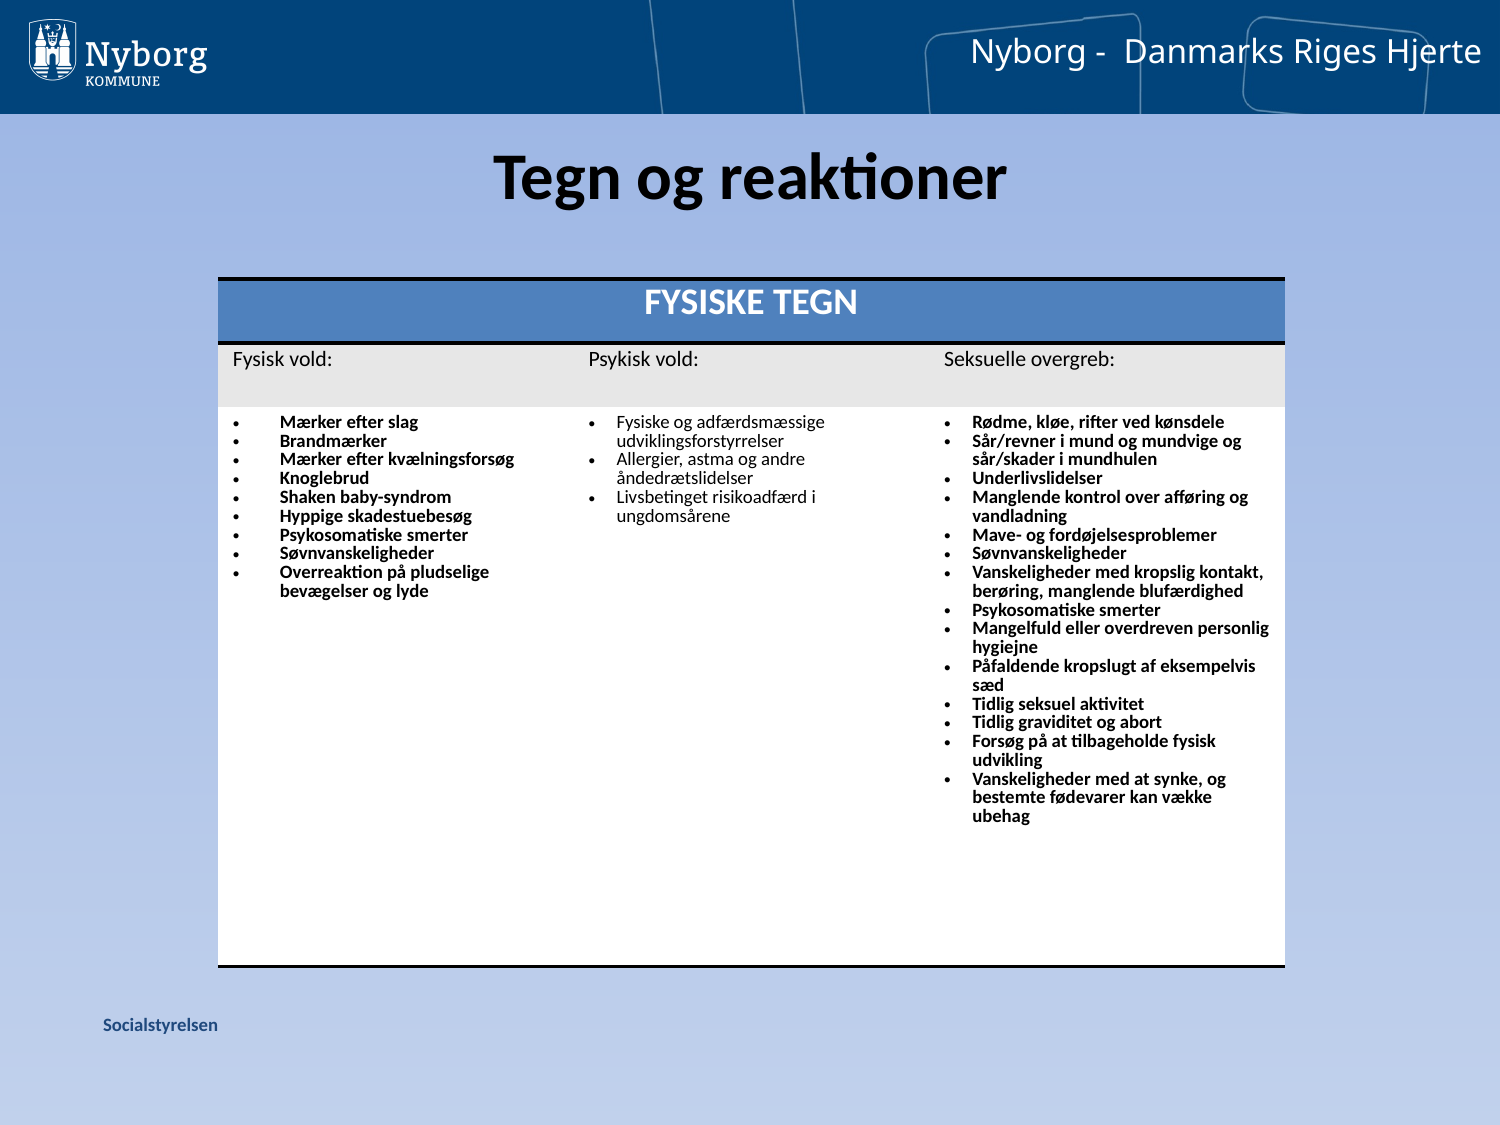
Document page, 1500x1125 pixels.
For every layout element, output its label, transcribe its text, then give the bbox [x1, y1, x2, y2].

table_cell Psykisk vold: [574, 345, 929, 407]
table_cell Seksuelle overgreb: [929, 345, 1285, 407]
table_header FYSISKE TEGN [218, 281, 1285, 341]
table_cell Fysisk vold: [218, 345, 574, 407]
picture [0, 0, 1500, 114]
title Tegn og reaktioner [103, 125, 1400, 250]
table_cell Mærker efter slag Brandmærker Mærker efter kvælningsforsøg Knoglebrud Shaken baby-syndrom Hyppige skadestuebesøg Psykosomatiske smerter Søvnvanskeligheder Overreaktion på pludselige bevægelser og lyde [218, 407, 574, 965]
table_cell Rødme, kløe, rifter ved kønsdele Sår/revner i mund og mundvige og sår/skader i mundhulen Underlivslidelser Manglende kontrol over afføring og vandladning Mave- og fordøjelsesproblemer Søvnvanskeligheder Vanskeligheder med kropslig kontakt, berøring, manglende blufærdighed Psykosomatiske smerter Mangelfuld eller overdreven personlig hygiejne Påfaldende kropslugt af eksempelvis sæd Tidlig seksuel aktivitet Tidlig graviditet og abort Forsøg på at tilbageholde fysisk udvikling Vanskeligheder med at synke, og bestemte fødevarer kan vække ubehag [929, 407, 1285, 965]
table_cell Fysiske og adfærdsmæssige udviklingsforstyrrelser Allergier, astma og andre åndedrætslidelser Livsbetinget risikoadfærd i ungdomsårene [574, 407, 929, 965]
